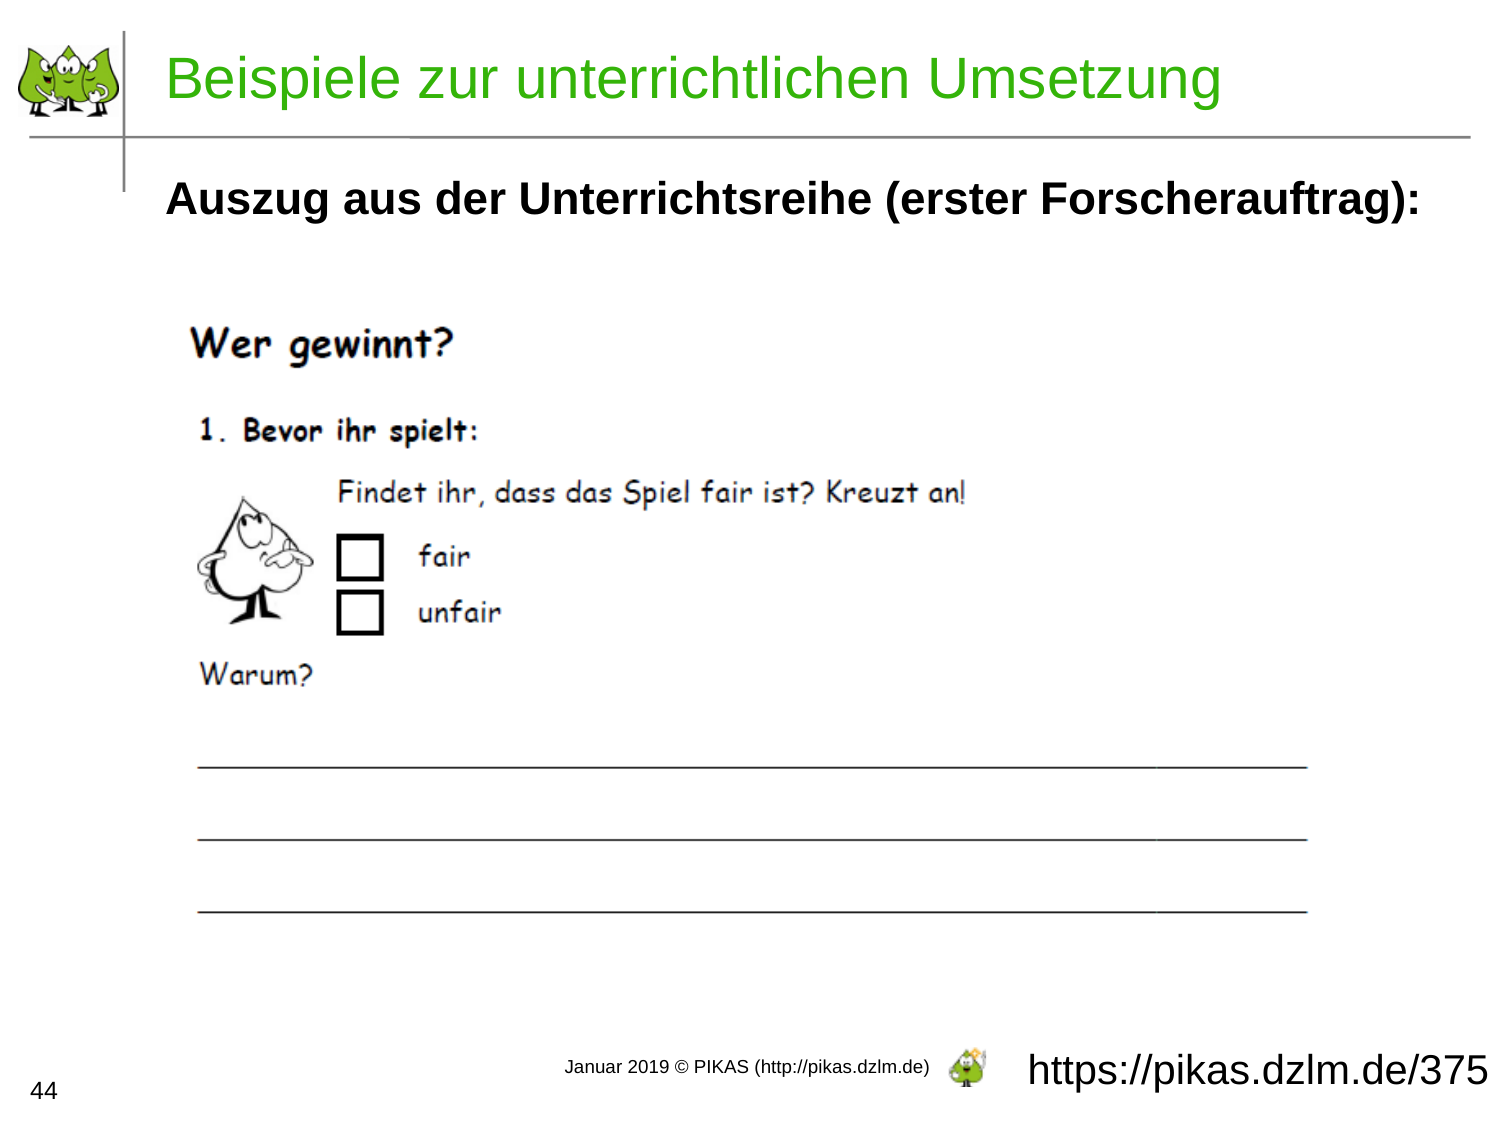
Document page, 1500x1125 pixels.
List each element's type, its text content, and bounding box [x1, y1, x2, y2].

text_box 44 [0, 1054, 89, 1125]
text_box https://pikas.dzlm.de/375 [1012, 1035, 1500, 1100]
picture [182, 314, 1339, 942]
text_box Beispiele zur unterrichtlichen Umsetzung [149, 24, 1425, 125]
list Auszug aus der Unterrichtsreihe (erster Forscherauftrag): [150, 160, 1459, 1035]
picture [18, 45, 119, 117]
